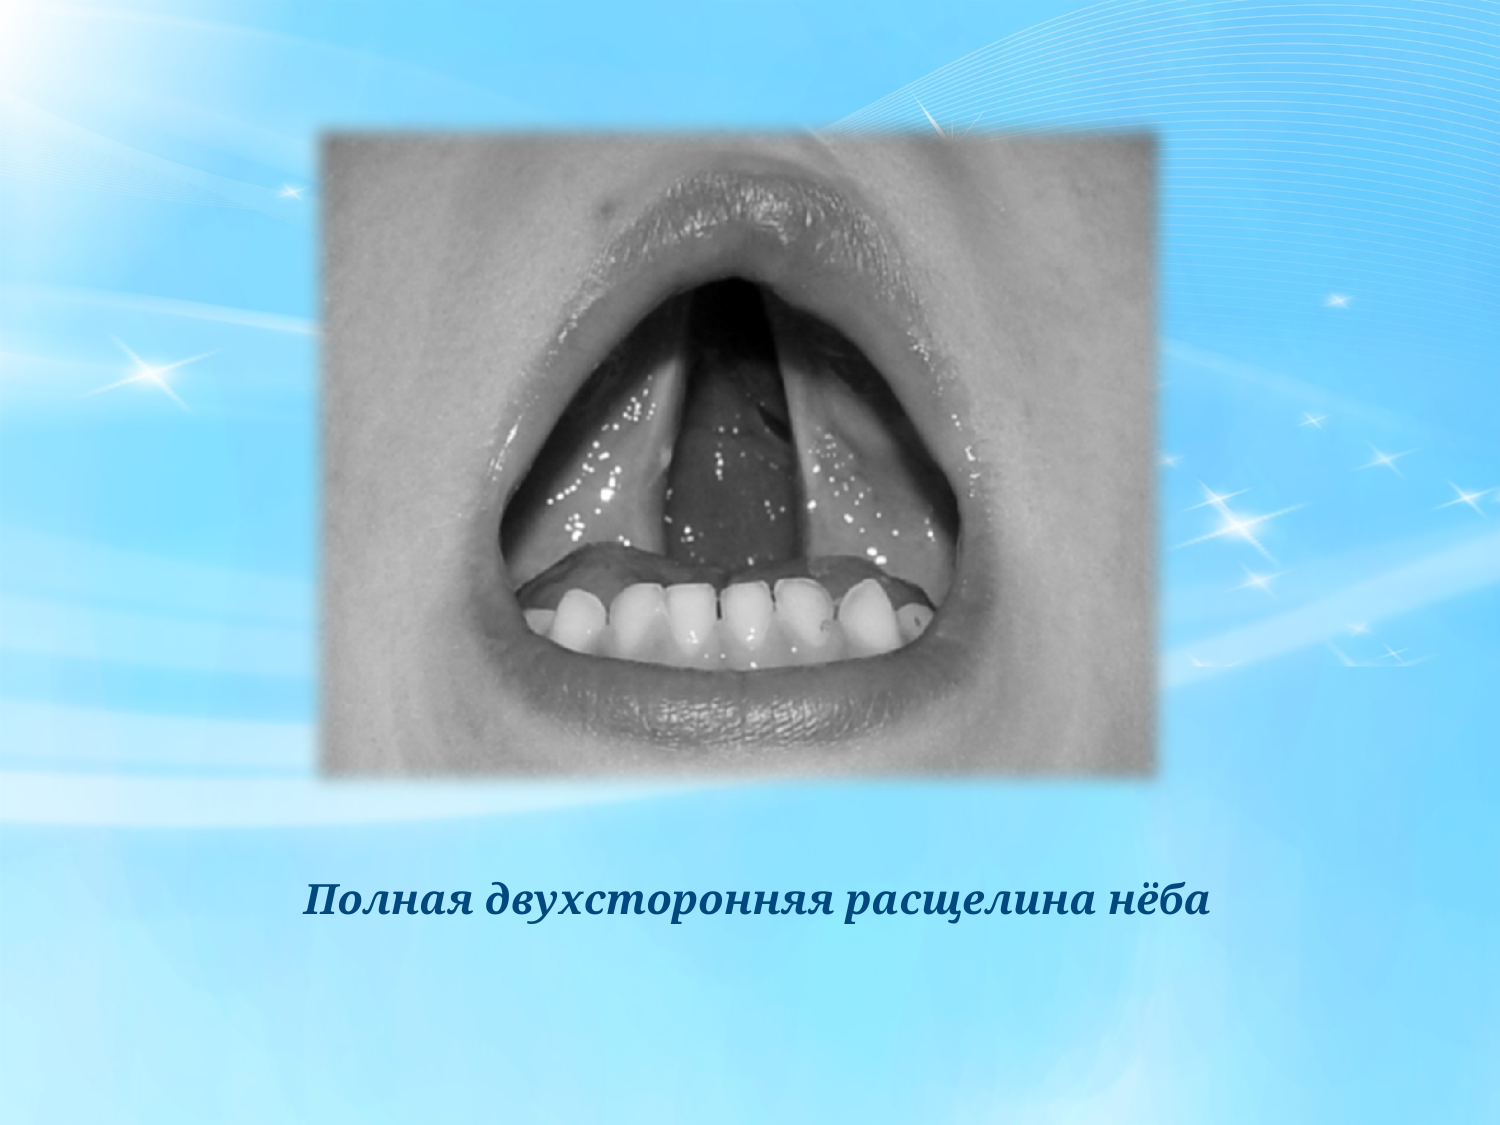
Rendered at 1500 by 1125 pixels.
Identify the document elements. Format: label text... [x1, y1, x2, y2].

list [300, 113, 1176, 799]
title Полная двухсторонняя расщелина нёба [64, 881, 1451, 965]
picture [0, 0, 1500, 1125]
